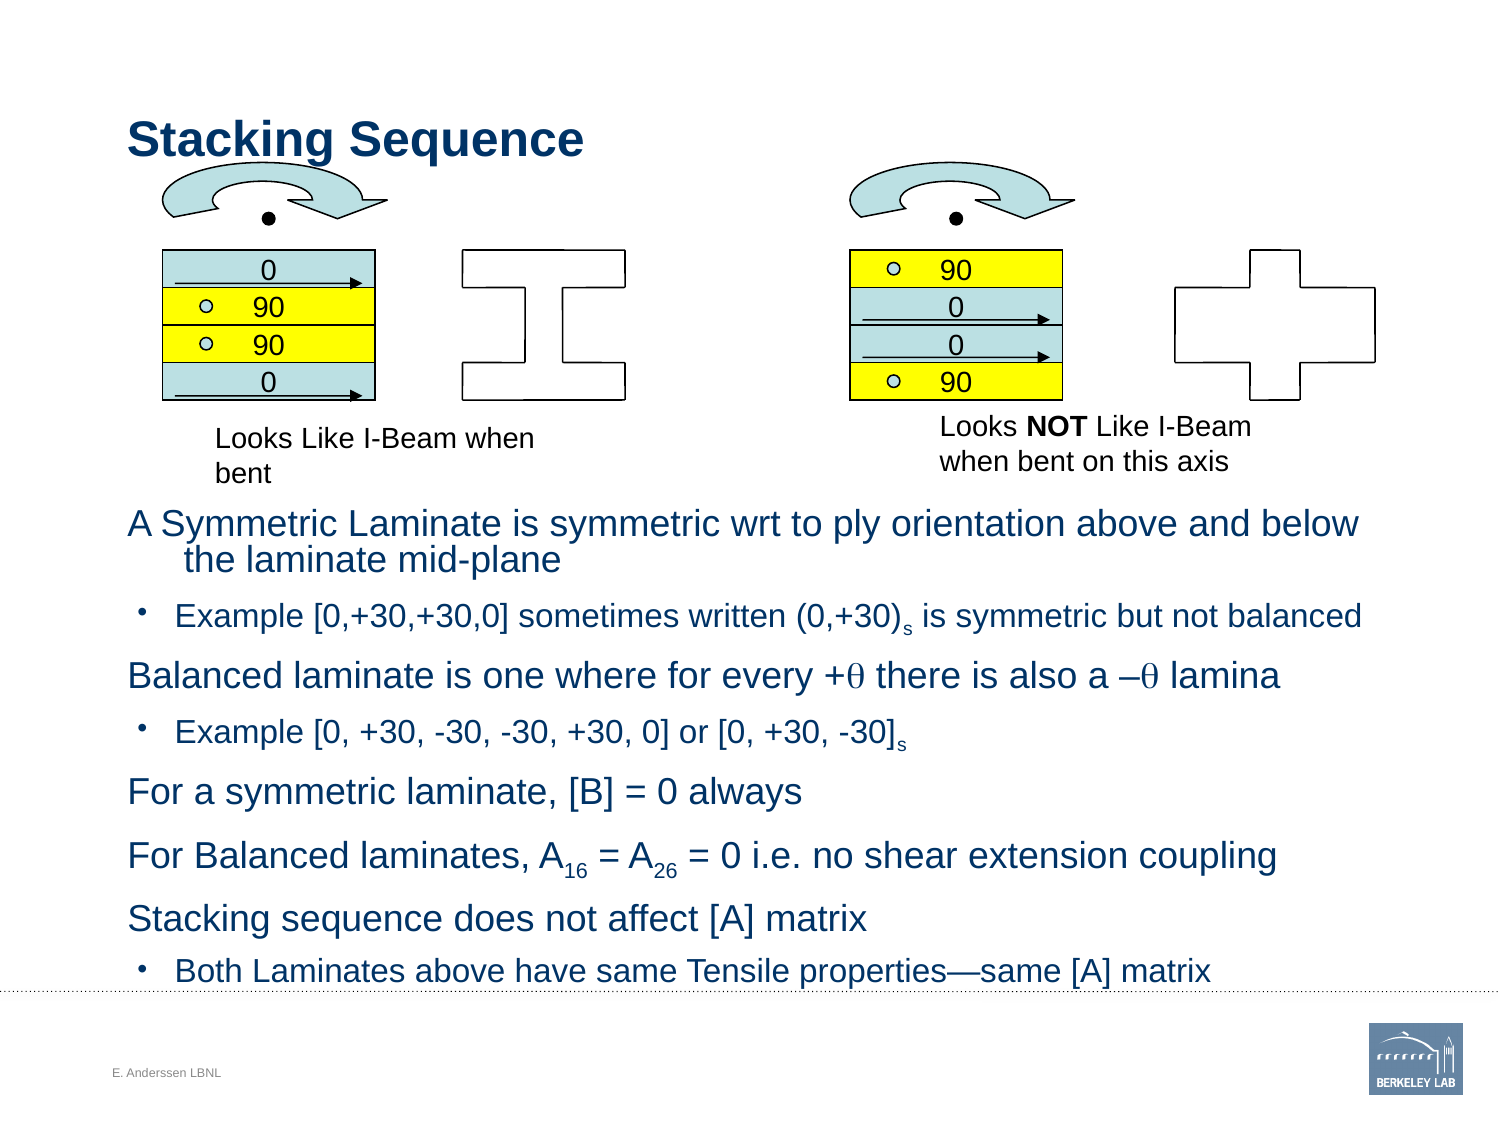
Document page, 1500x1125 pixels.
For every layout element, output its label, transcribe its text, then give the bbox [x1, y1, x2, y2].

text_box [862, 351, 1051, 364]
footer E. Anderssen LBNL [97, 1042, 573, 1103]
text_box [862, 313, 1051, 327]
text_box [849, 162, 1075, 219]
text_box Looks Like I-Beam when bent [199, 412, 588, 498]
text_box [199, 299, 213, 313]
title Stacking Sequence [111, 42, 1389, 231]
text_box [887, 262, 900, 275]
text_box [174, 389, 363, 403]
text_box 90 [162, 287, 375, 324]
text_box 0 [162, 249, 375, 287]
picture [1369, 1023, 1463, 1095]
text_box [174, 277, 363, 290]
text_box [949, 212, 963, 225]
text_box 90 [849, 363, 1063, 400]
text_box [262, 212, 275, 225]
text_box 90 [849, 249, 1063, 288]
text_box [199, 337, 213, 350]
text_box 0 [849, 288, 1063, 324]
list A Symmetric Laminate is symmetric wrt to ply orientation above and below the laminate mid-plane Example [0,+30,+30,0] sometimes written (0,+30)s is symmetric but not balanced Balanced laminate is one where for every +q there is also a –q lamina Example [0, +30, -30, -30, +30, 0] or [0, +30, -30]s For a symmetric laminate, [B] = 0 always For Balanced laminates, A16 = A26 = 0 i.e. no shear extension coupling Stacking sequence does not affect [A] matrix Both Laminates above have same Tensile properties—same [A] matrix [112, 500, 1388, 1038]
text_box 0 [162, 362, 375, 400]
text_box 90 [162, 324, 375, 362]
text_box Looks NOT Like I-Beam when bent on this axis [924, 399, 1313, 485]
text_box 0 [849, 324, 1063, 363]
text_box [887, 374, 900, 388]
text_box [162, 162, 388, 219]
